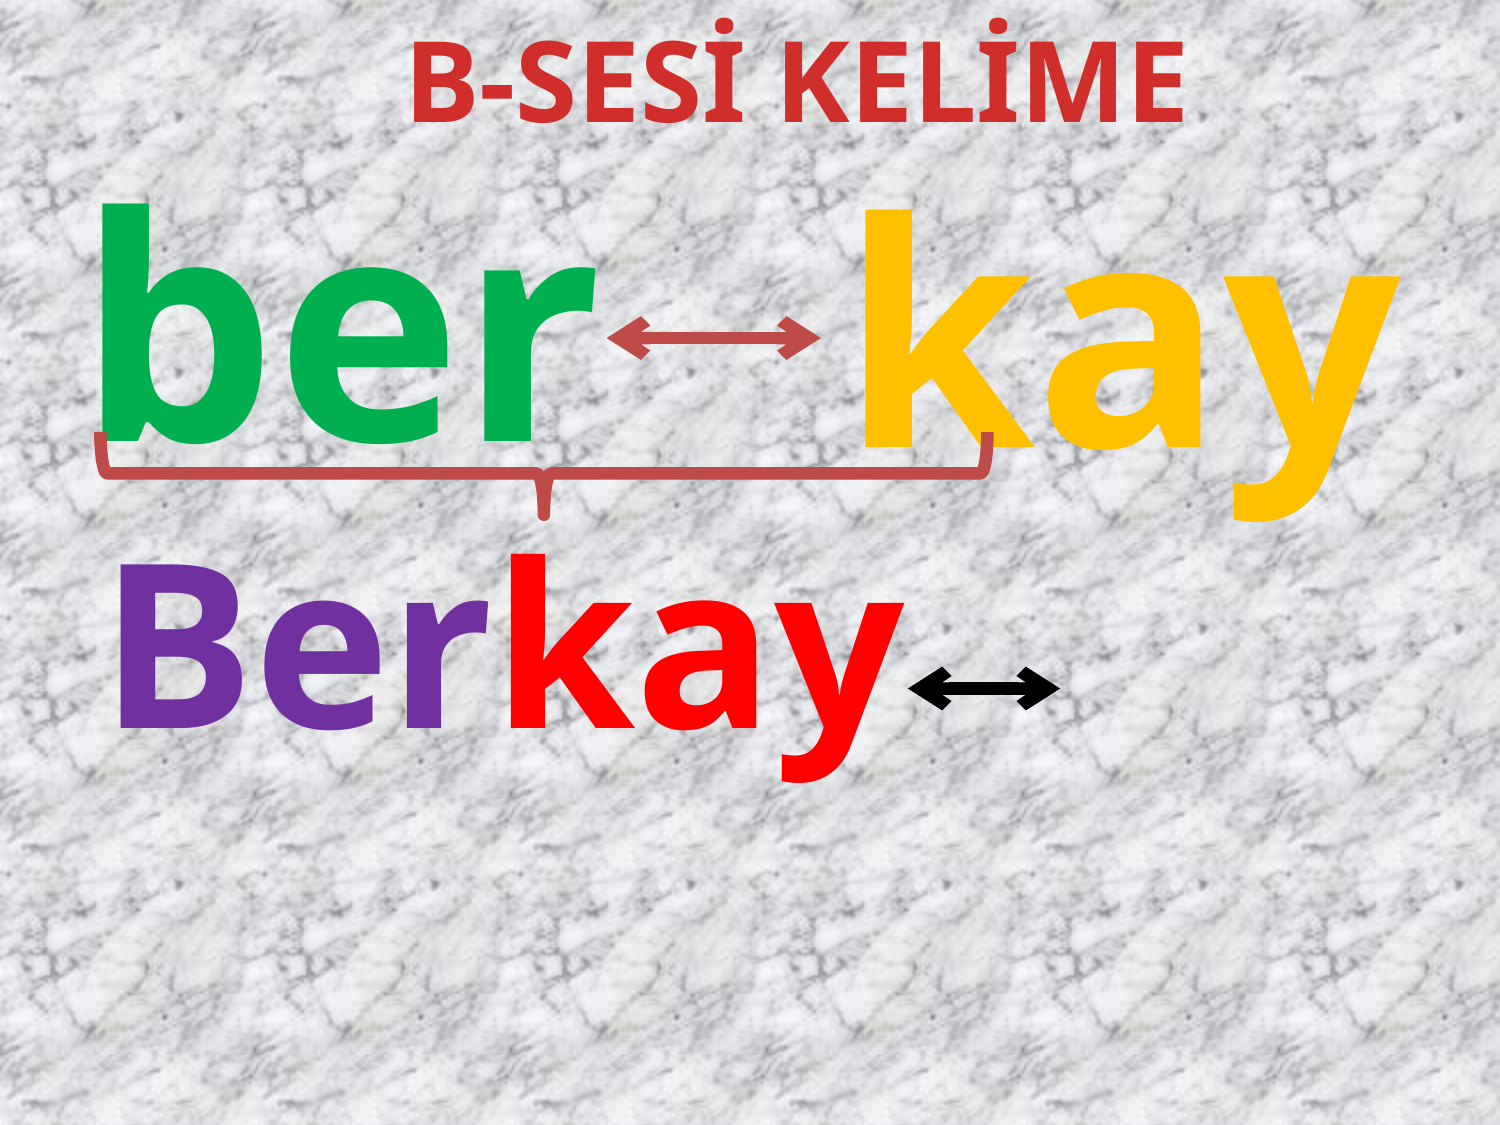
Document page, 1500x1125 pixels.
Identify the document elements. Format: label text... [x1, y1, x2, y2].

text_box Berkay [17, 491, 988, 782]
text_box [99, 432, 989, 491]
text_box kay [815, 127, 1428, 518]
text_box ber [0, 120, 682, 511]
subtitle [0, 0, 1500, 1125]
text_box B-SESİ KELİME [253, 2, 1341, 153]
